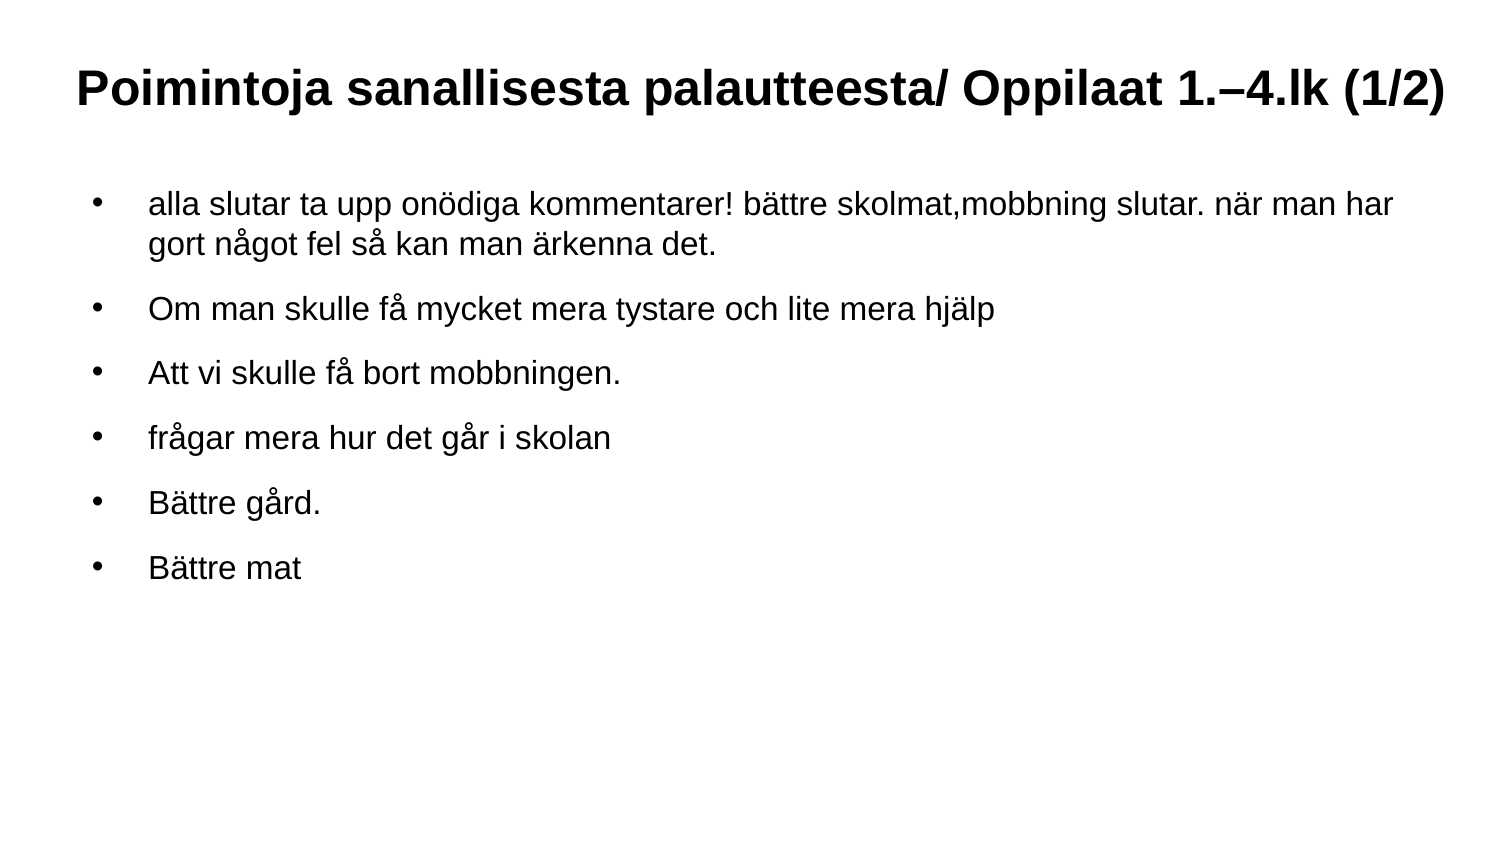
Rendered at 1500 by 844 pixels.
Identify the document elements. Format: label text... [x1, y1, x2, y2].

title Poimintoja sanallisesta palautteesta/ Oppilaat 1.–4.lk (1/2) [76, 22, 1459, 140]
subtitle alla slutar ta upp onödiga kommentarer! bättre skolmat,mobbning slutar. när man har gort något fel så kan man ärkenna det. Om man skulle få mycket mera tystare och lite mera hjälp Att vi skulle få bort mobbningen. frågar mera hur det går i skolan Bättre gård. Bättre mat [76, 174, 1420, 698]
